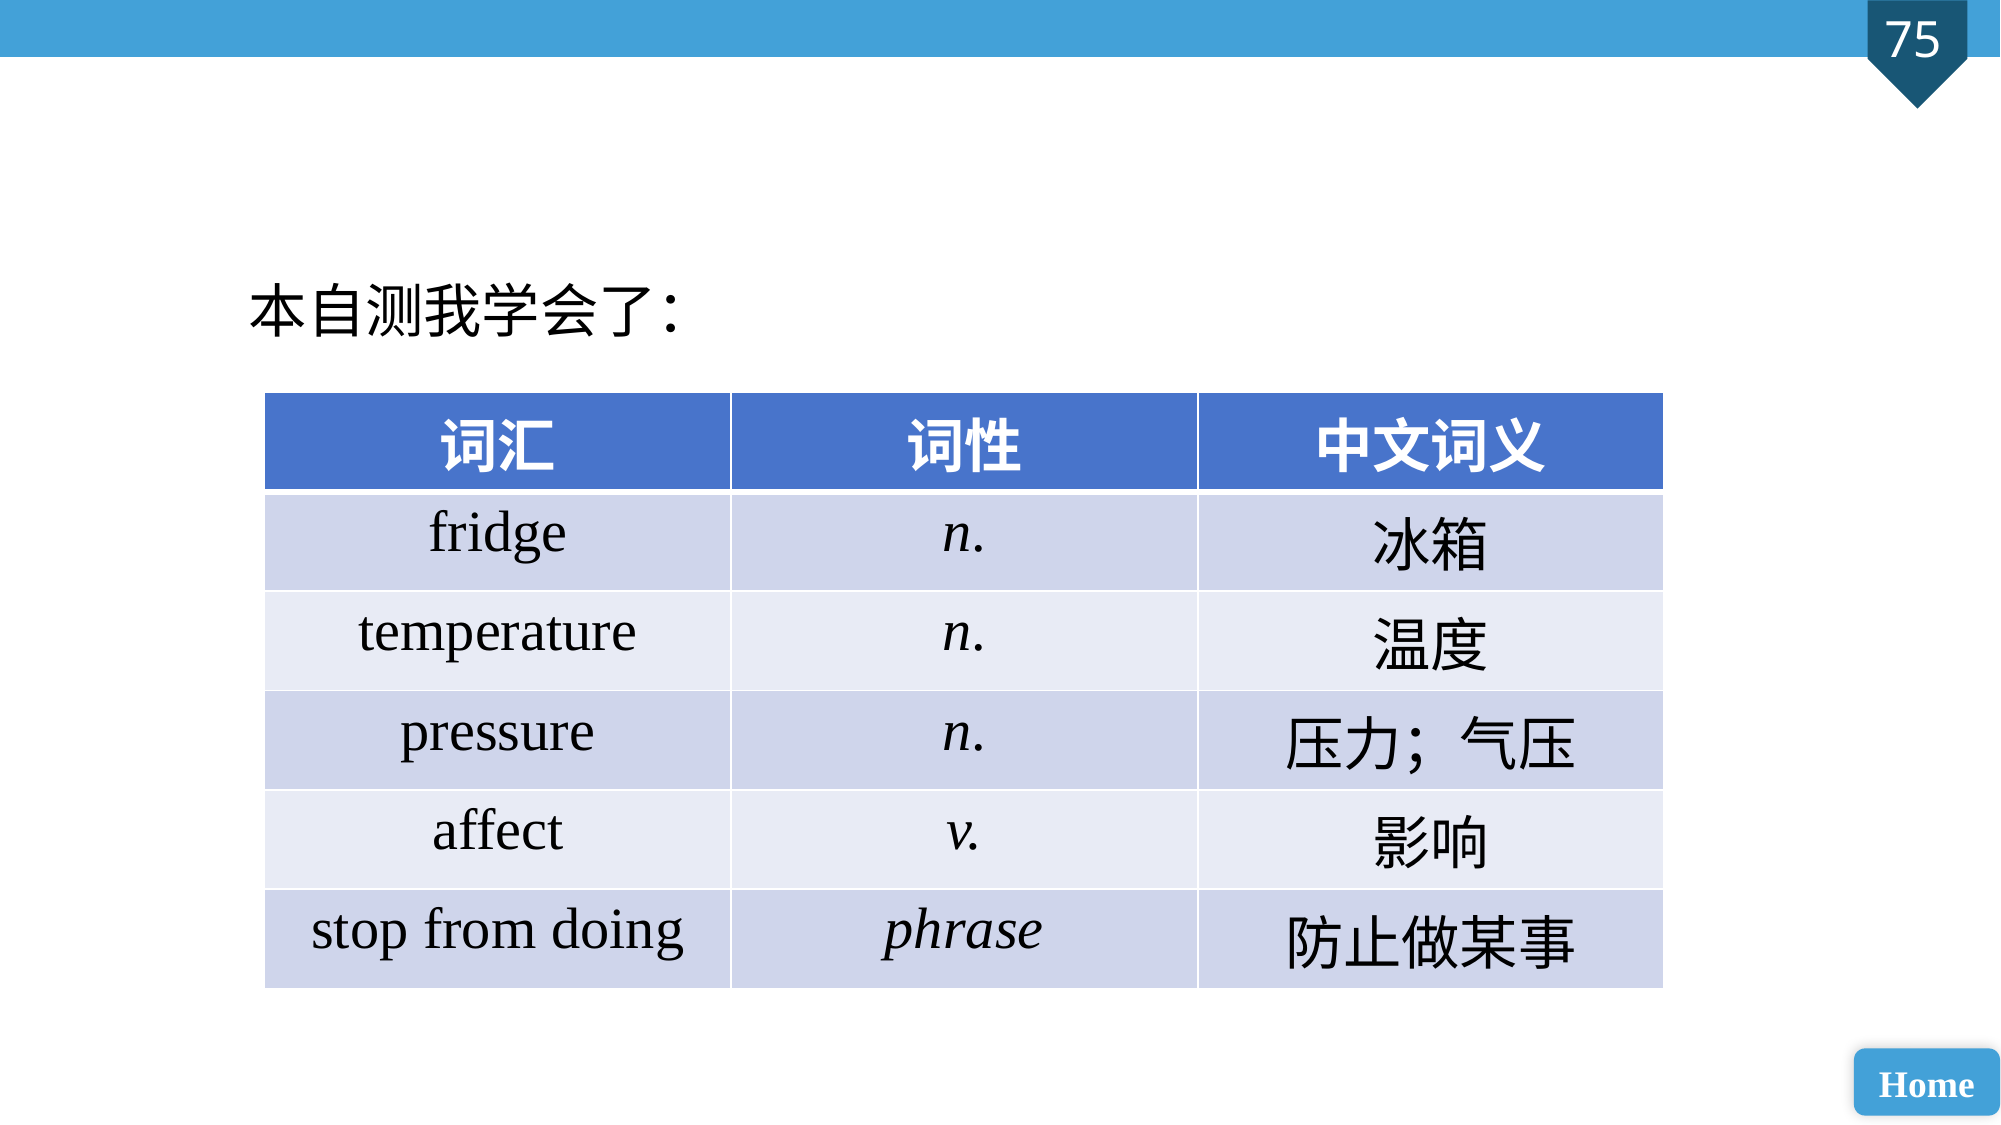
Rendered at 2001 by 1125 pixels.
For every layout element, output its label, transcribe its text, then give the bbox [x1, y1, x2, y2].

table_cell n. [732, 495, 1197, 590]
table_cell phrase [732, 890, 1197, 988]
text_box 本自测我学会了： [234, 267, 816, 352]
table_cell 温度 [1199, 592, 1663, 690]
table_cell temperature [265, 592, 730, 690]
table_cell n. [732, 592, 1197, 690]
table_cell n. [732, 691, 1197, 789]
table_cell pressure [265, 691, 730, 789]
table_cell 冰箱 [1199, 495, 1663, 590]
table_cell affect [265, 791, 730, 888]
table_cell stop from doing [265, 890, 730, 988]
table_cell 影响 [1199, 791, 1663, 888]
table_header 中文词义 [1199, 393, 1663, 489]
table_cell v. [732, 791, 1197, 888]
table_header 词汇 [265, 393, 730, 489]
table_header 词性 [732, 393, 1197, 489]
table_cell fridge [265, 495, 730, 590]
table_cell 压力；气压 [1199, 691, 1663, 789]
table_cell 防止做某事 [1199, 890, 1663, 988]
